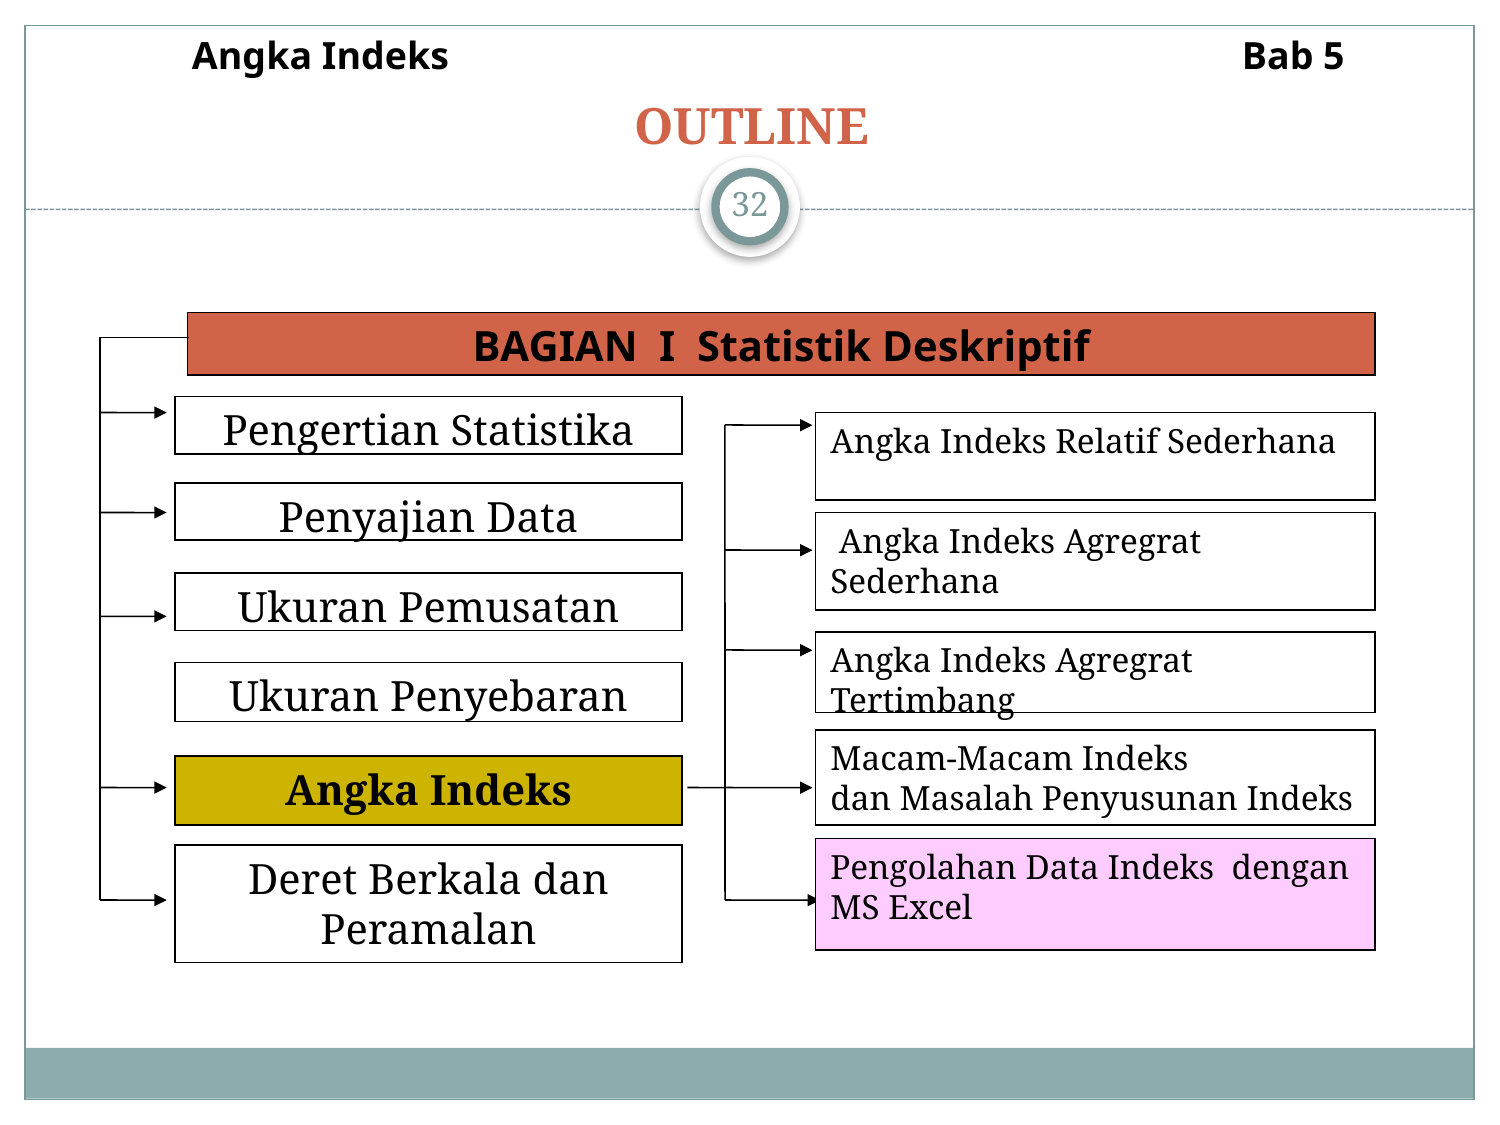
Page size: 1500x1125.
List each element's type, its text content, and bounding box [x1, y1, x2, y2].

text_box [99, 312, 1376, 963]
title OUTLINE [112, 87, 1391, 163]
text_box Angka Indeks Bab 5 [177, 24, 1360, 85]
slide_number 32 [712, 169, 788, 243]
